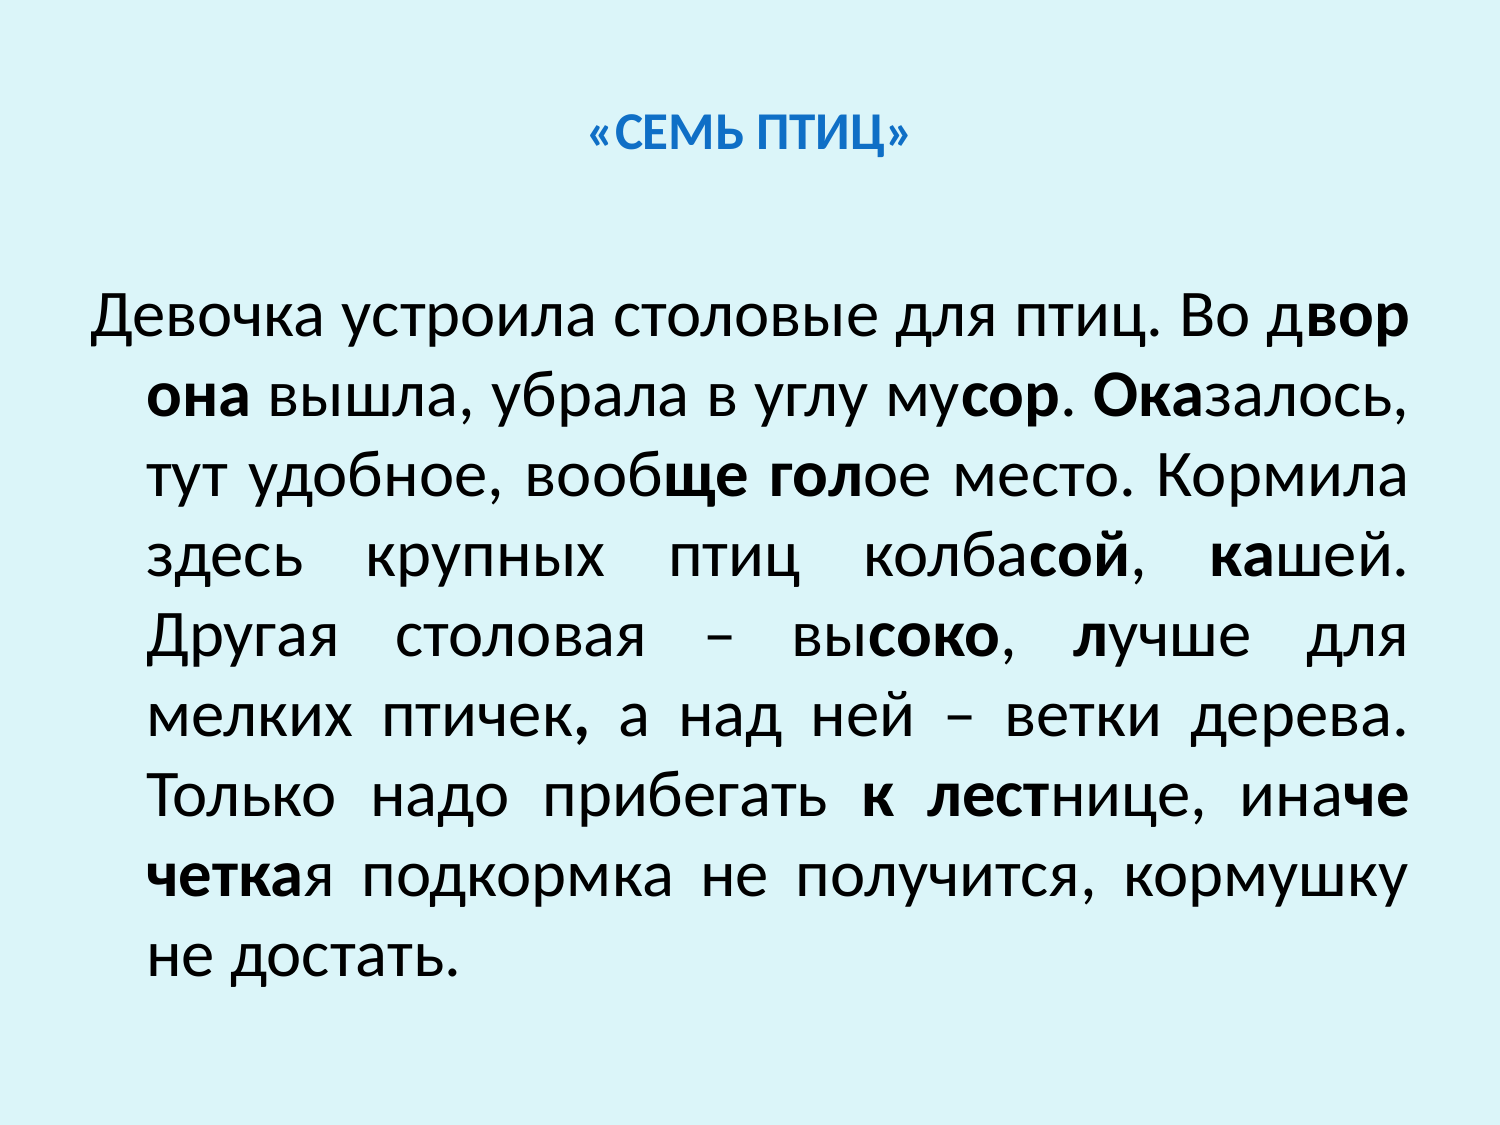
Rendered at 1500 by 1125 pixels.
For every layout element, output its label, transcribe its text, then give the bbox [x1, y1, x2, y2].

title «Семь птиц» [75, 45, 1425, 233]
list Девочка устроила столовые для птиц. Во двор она вышла, убрала в углу мусор. Оказалось, тут удобное, вообще голое место. Кормила здесь крупных птиц колбасой, кашей. Другая столовая – высоко, лучше для мелких птичек, а над ней – ветки дерева. Только надо прибегать к лестнице, иначе четкая подкормка не получится, кормушку не достать. [75, 262, 1425, 1005]
